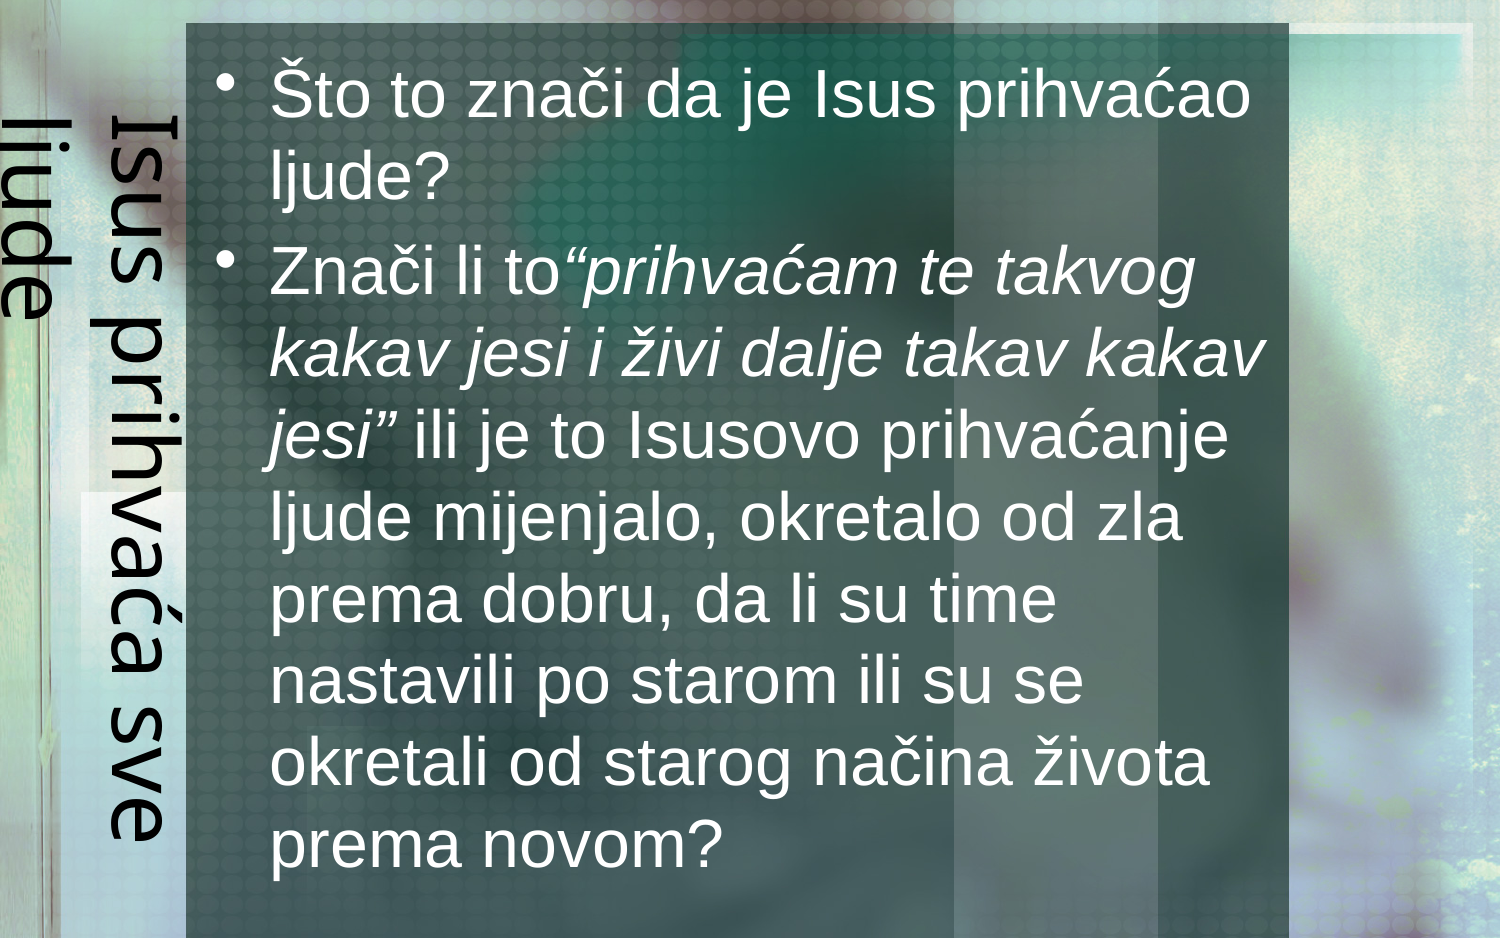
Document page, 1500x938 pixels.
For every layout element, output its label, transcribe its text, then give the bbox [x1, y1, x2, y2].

list Što to znači da je Isus prihvaćao ljude? Znači li to“prihvaćam te takvog kakav jesi i živi dalje takav kakav jesi” ili je to Isusovo prihvaćanje ljude mijenjalo, okretalo od zla prema dobru, da li su time nastavili po starom ili su se okretali od starog načina života prema novom? [198, 41, 1290, 897]
title Isus prihvaća sve ljude [24, 30, 163, 928]
picture [0, 0, 1500, 938]
